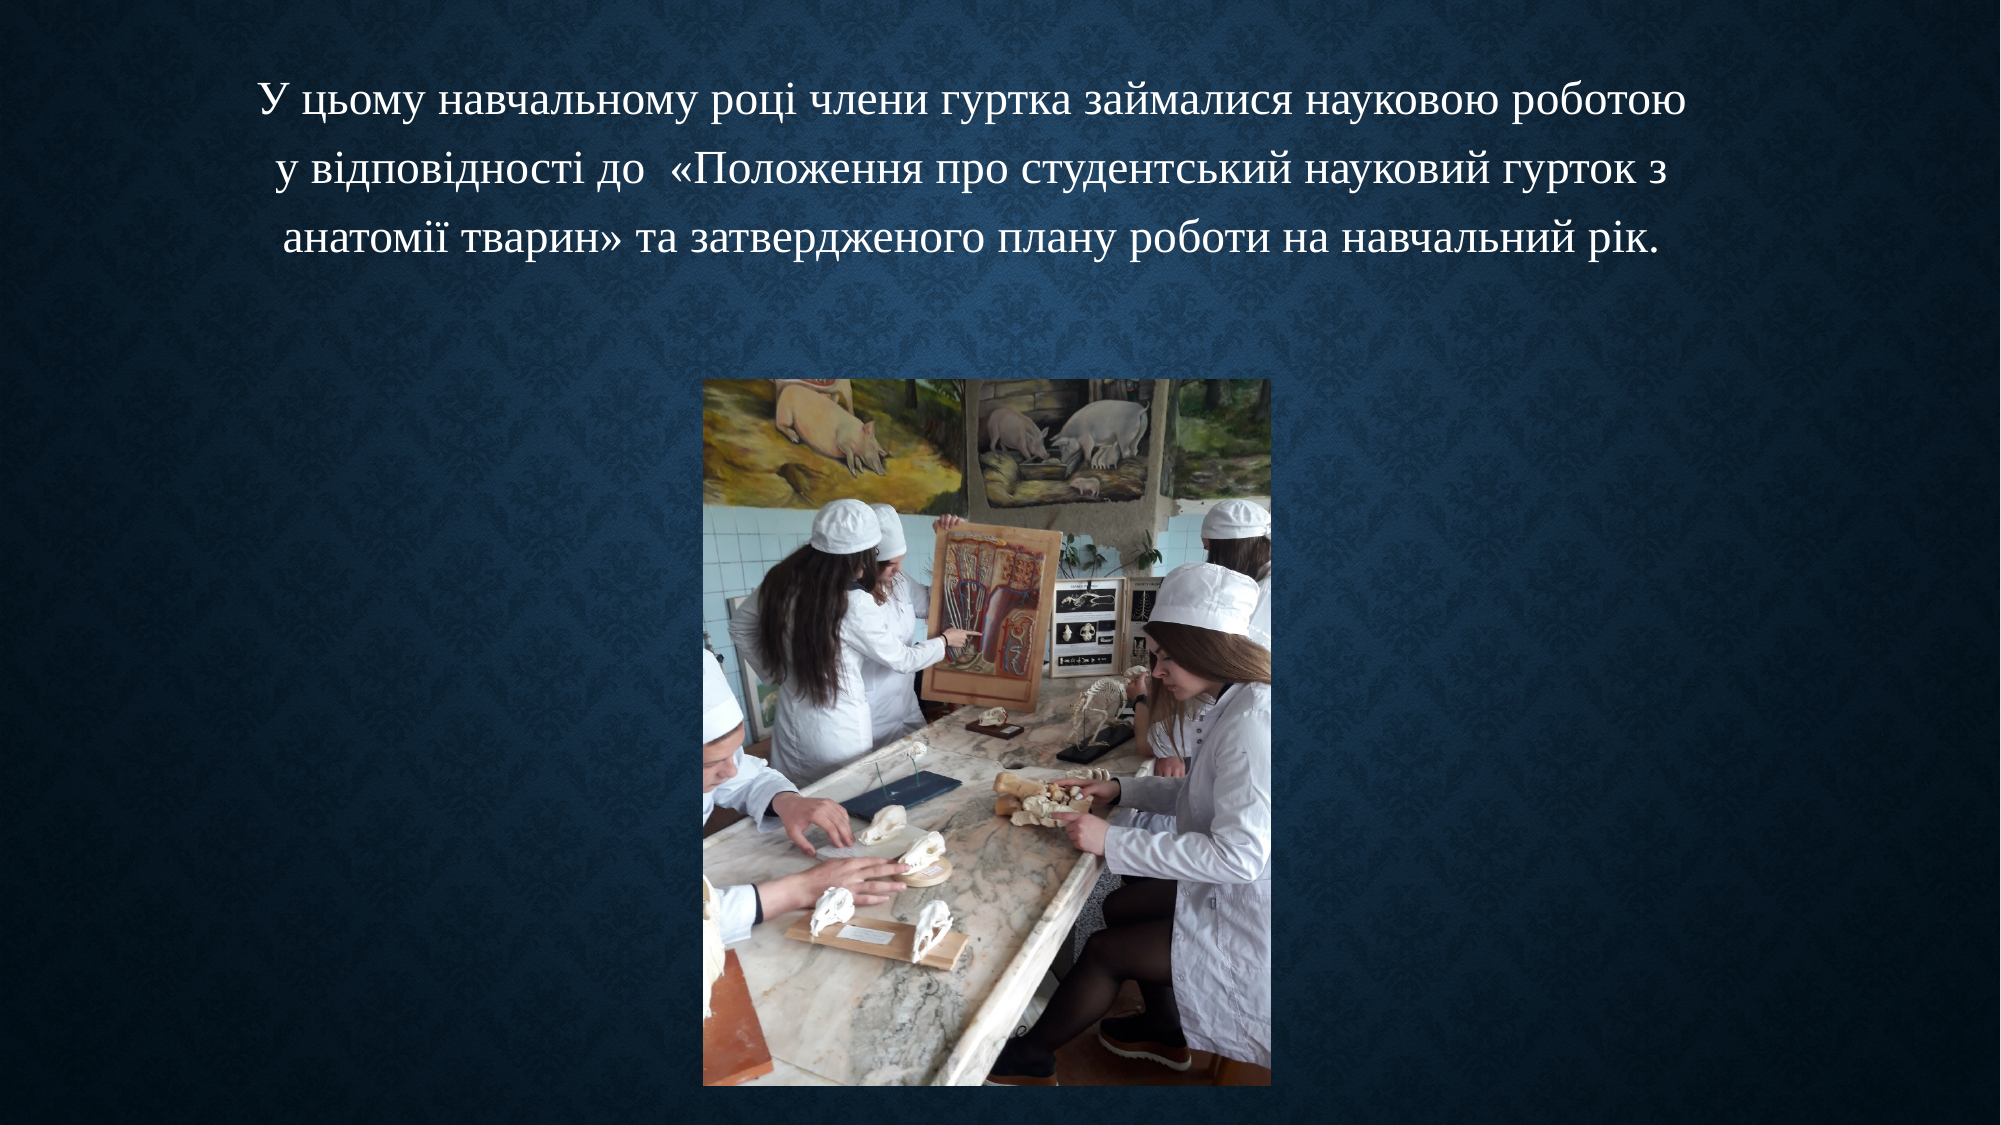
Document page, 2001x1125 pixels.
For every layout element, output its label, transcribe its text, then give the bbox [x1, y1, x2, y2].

picture [703, 379, 1271, 1087]
subtitle У цьому навчальному році члени гуртка займалися науковою роботою у відповідності до «Положення про студентський науковий гурток з анатомії тварин» та затвердженого плану роботи на навчальний рік. [234, 48, 1711, 320]
